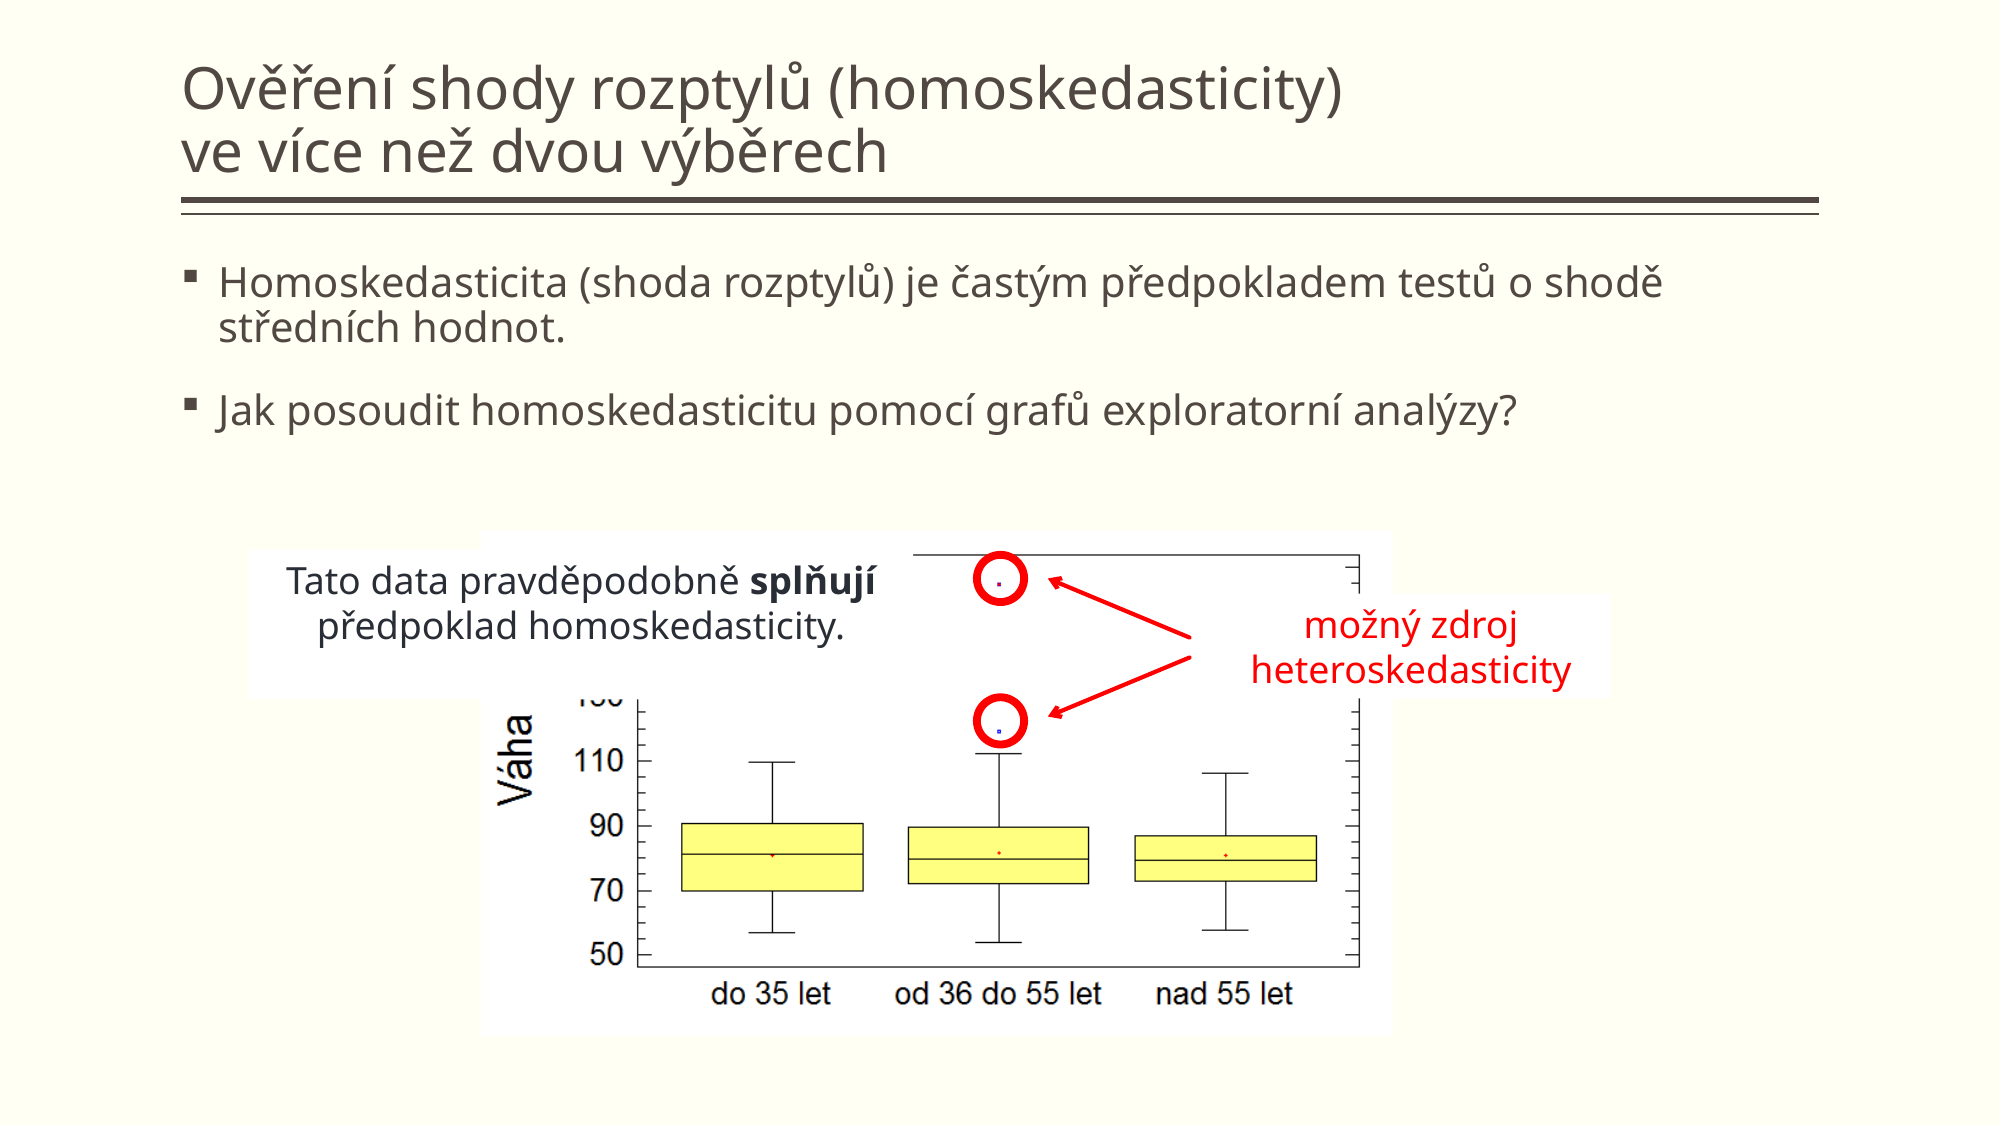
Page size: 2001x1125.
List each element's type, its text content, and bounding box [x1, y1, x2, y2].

picture [480, 531, 1393, 1036]
list Homoskedasticita (shoda rozptylů) je častým předpokladem testů o shodě středních hodnot. Jak posoudit homoskedasticitu pomocí grafů exploratorní analýzy? [181, 254, 1819, 997]
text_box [1047, 657, 1190, 717]
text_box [1047, 578, 1190, 638]
title Ověření shody rozptylů (homoskedasticity) ve více než dvou výběrech [181, 12, 1819, 193]
